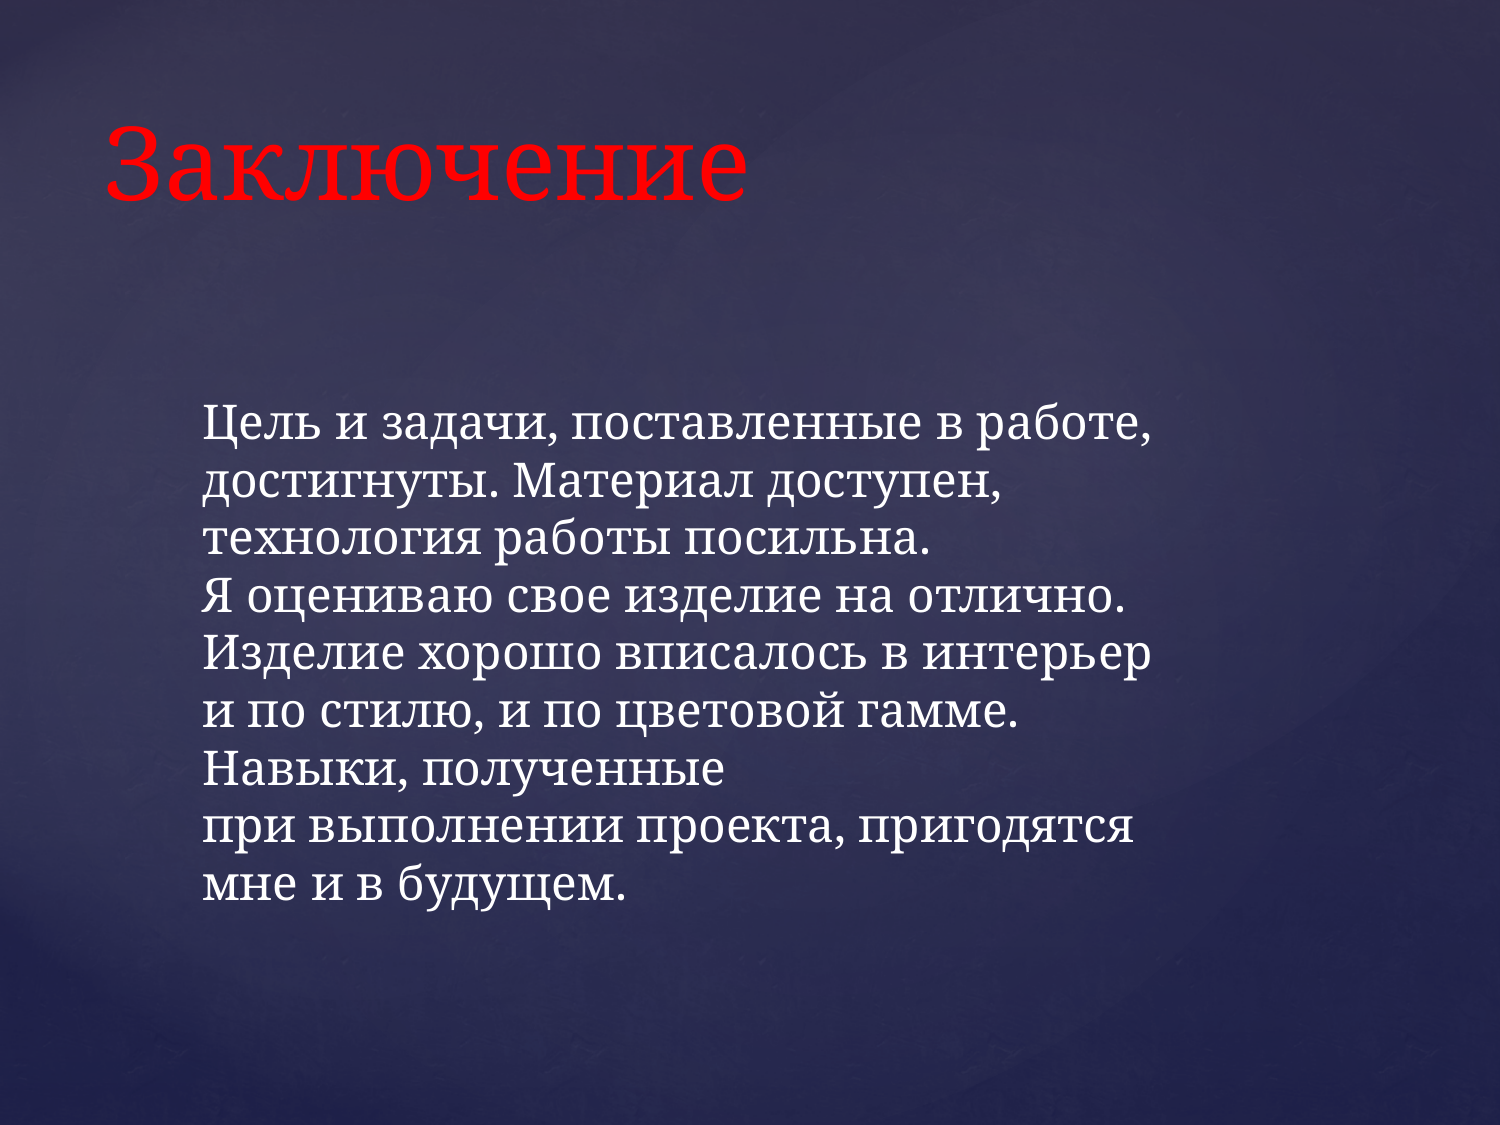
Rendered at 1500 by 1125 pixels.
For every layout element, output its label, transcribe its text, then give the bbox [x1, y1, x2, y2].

title Заключение [88, 78, 1326, 229]
list ​ Цель и задачи, поставленные в работе, достигнуты. Материал доступен, технология работы посильна. Я оцениваю свое изделие на отлично. Изделие хорошо вписалось в интерьер и по стилю, и по цветовой гамме. Навыки, полученные при выполнении проекта, пригодятся мне и в будущем. [171, 361, 1172, 962]
